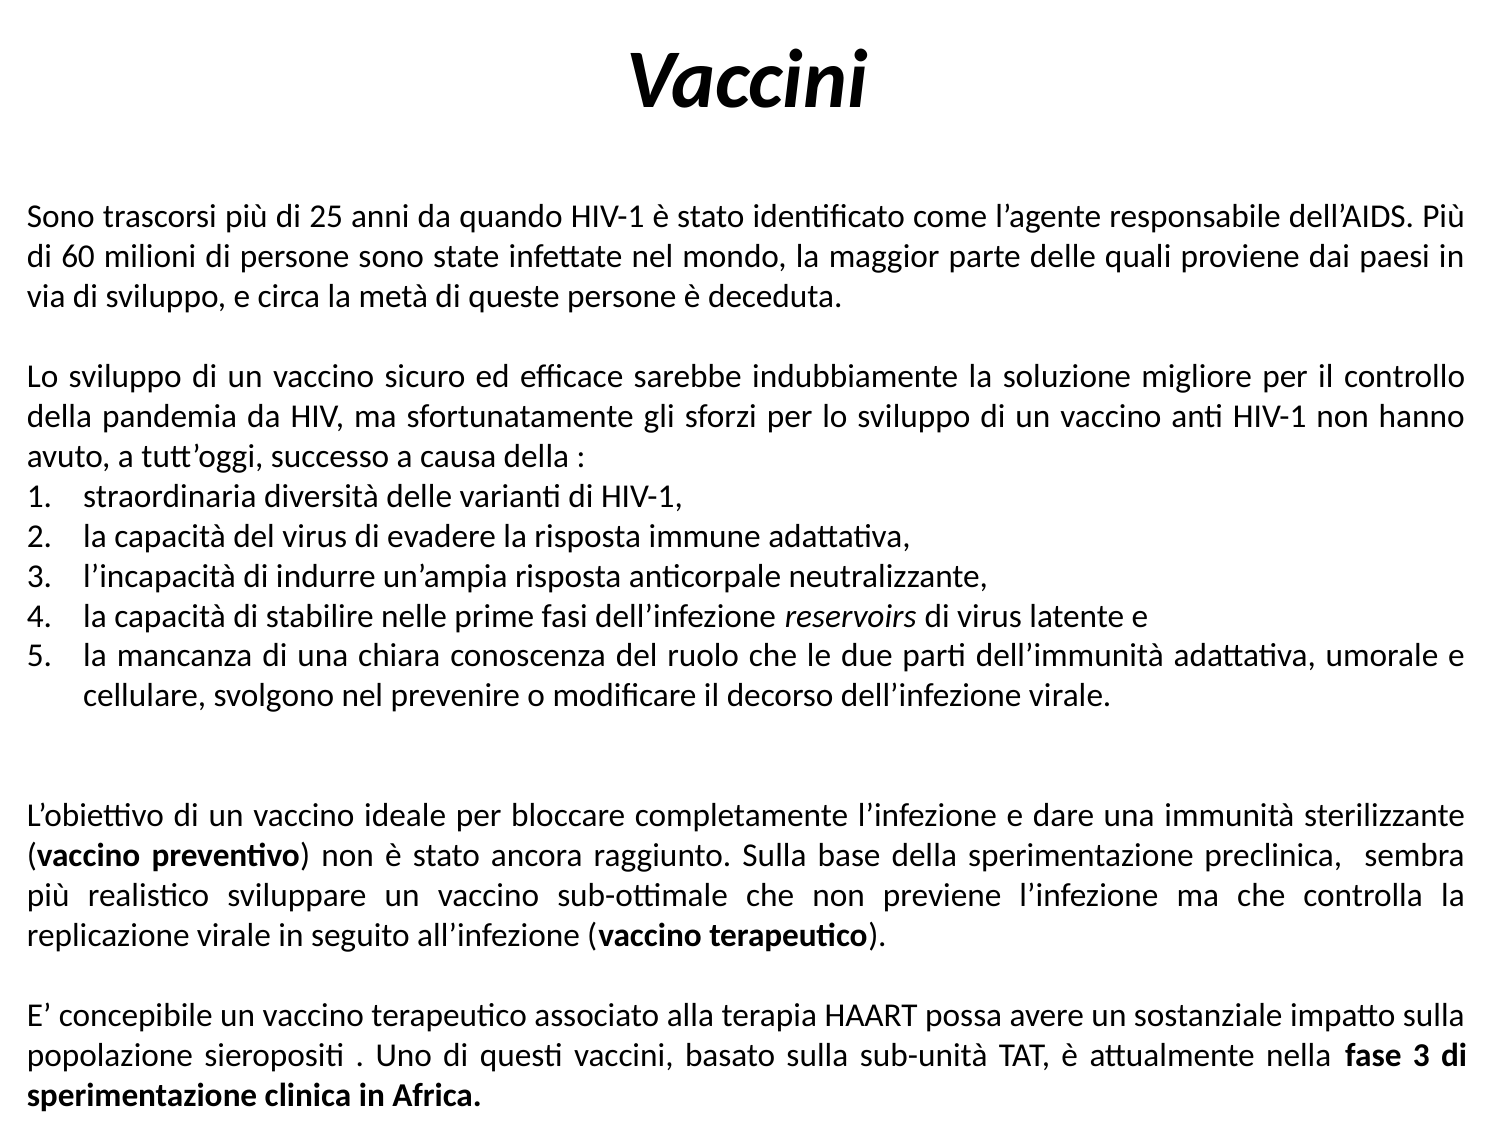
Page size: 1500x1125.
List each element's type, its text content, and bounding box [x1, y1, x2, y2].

text_box Vaccini Sono trascorsi più di 25 anni da quando HIV-1 è stato identificato come l’agente responsabile dell’AIDS. Più di 60 milioni di persone sono state infettate nel mondo, la maggior parte delle quali proviene dai paesi in via di sviluppo, e circa la metà di queste persone è deceduta. Lo sviluppo di un vaccino sicuro ed efficace sarebbe indubbiamente la soluzione migliore per il controllo della pandemia da HIV, ma sfortunatamente gli sforzi per lo sviluppo di un vaccino anti HIV-1 non hanno avuto, a tutt’oggi, successo a causa della : straordinaria diversità delle varianti di HIV-1, la capacità del virus di evadere la risposta immune adattativa, l’incapacità di indurre un’ampia risposta anticorpale neutralizzante, la capacità di stabilire nelle prime fasi dell’infezione reservoirs di virus latente e la mancanza di una chiara conoscenza del ruolo che le due parti dell’immunità adattativa, umorale e cellulare, svolgono nel prevenire o modificare il decorso dell’infezione virale. L’obiettivo di un vaccino ideale per bloccare completamente l’infezione e dare una immunità sterilizzante (vaccino preventivo) non è stato ancora raggiunto. Sulla base della sperimentazione preclinica, sembra più realistico sviluppare un vaccino sub-ottimale che non previene l’infezione ma che controlla la replicazione virale in seguito all’infezione (vaccino terapeutico). E’ concepibile un vaccino terapeutico associato alla terapia HAART possa avere un sostanziale impatto sulla popolazione sieropositi . Uno di questi vaccini, basato sulla sub-unità TAT, è attualmente nella fase 3 di sperimentazione clinica in Africa. [11, 17, 1483, 1125]
